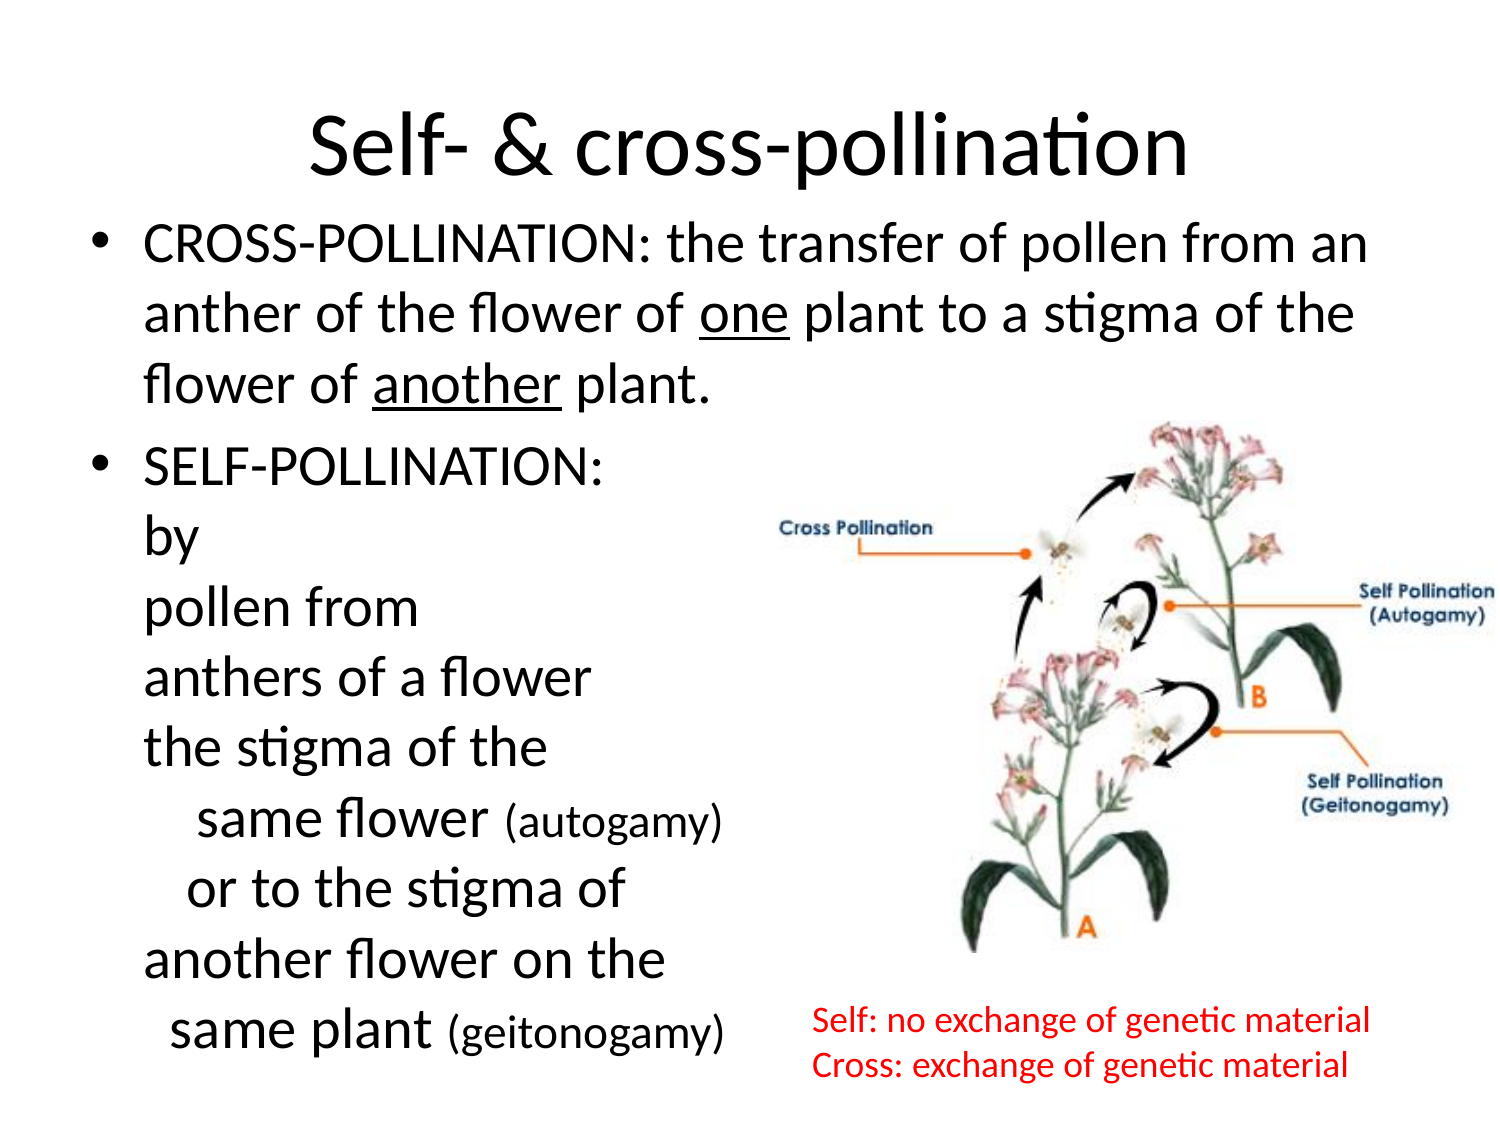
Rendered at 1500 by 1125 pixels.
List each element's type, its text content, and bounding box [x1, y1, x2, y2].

text_box Self: no exchange of genetic material Cross: exchange of genetic material [797, 987, 1483, 1093]
picture [751, 420, 1499, 953]
list CROSS-POLLINATION: the transfer of pollen from an anther of the flower of one plant to a stigma of the flower of another plant. SELF-POLLINATION: fertilisation by transfer of pollen from the anthers of a flower to the stigma of the same flower (autogamy) or to the stigma of n another flower on the same plant (geitonogamy) [75, 196, 1447, 1071]
title Self- & cross-pollination [75, 45, 1425, 196]
